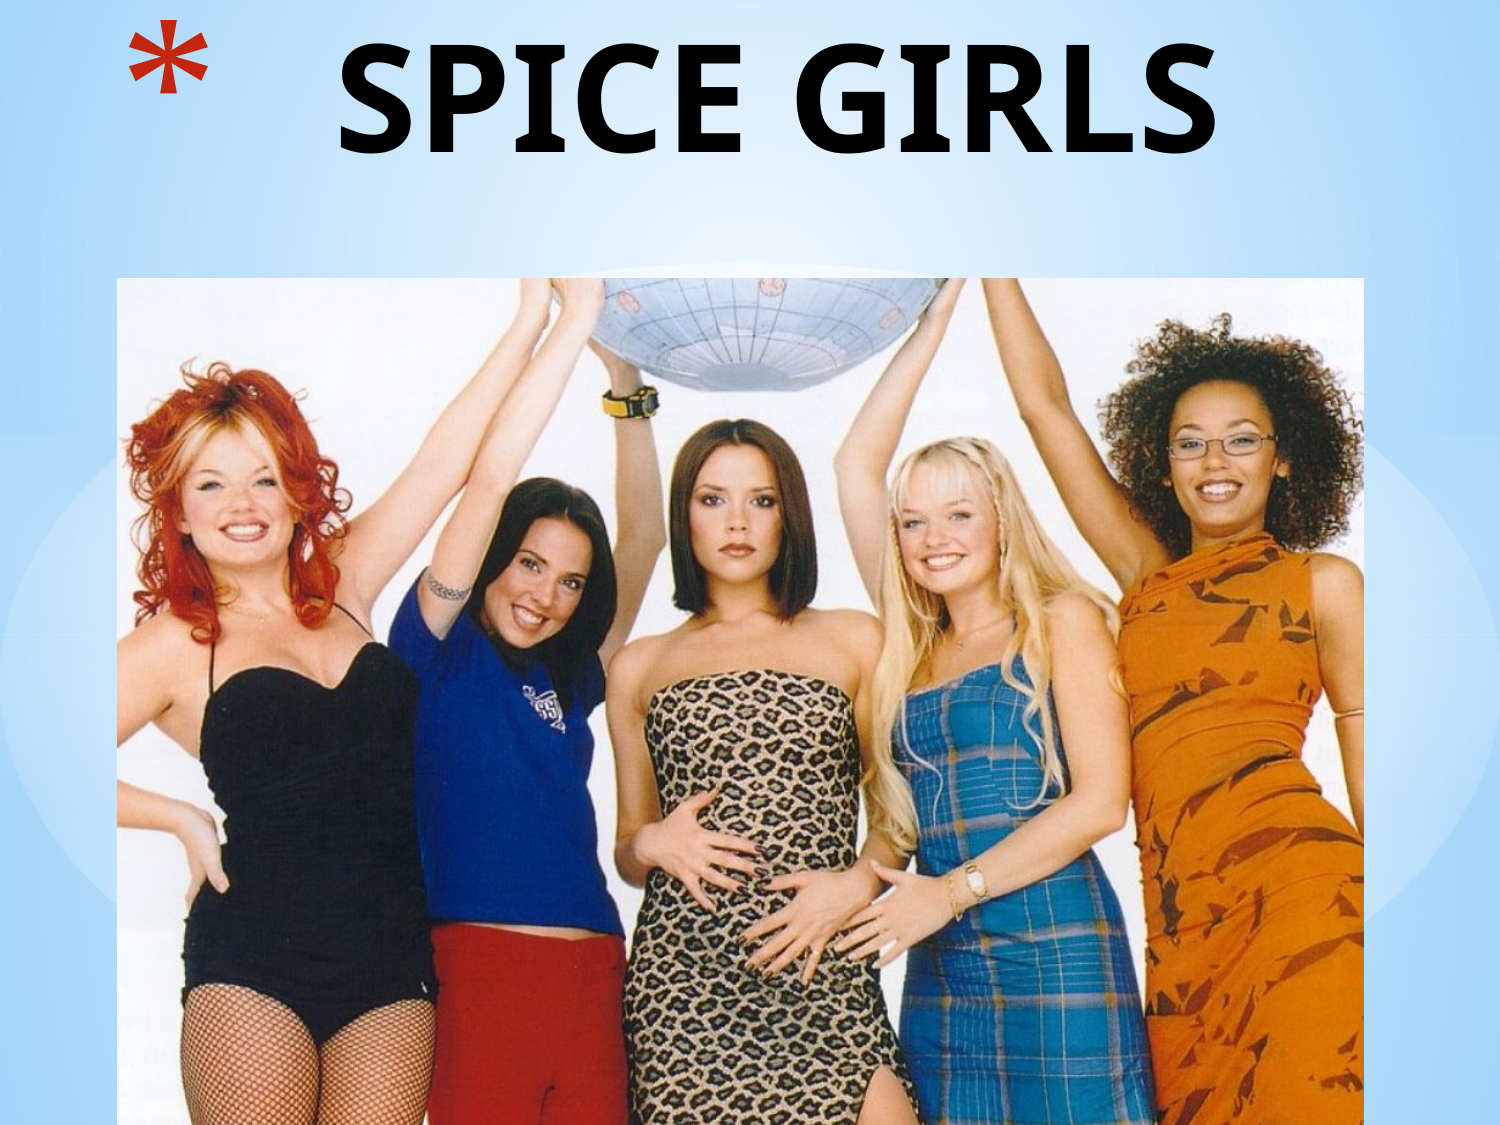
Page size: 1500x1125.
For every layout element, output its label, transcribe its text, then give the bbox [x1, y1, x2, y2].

title SPICE GIRLS [76, 0, 1352, 236]
picture [116, 278, 1364, 1125]
